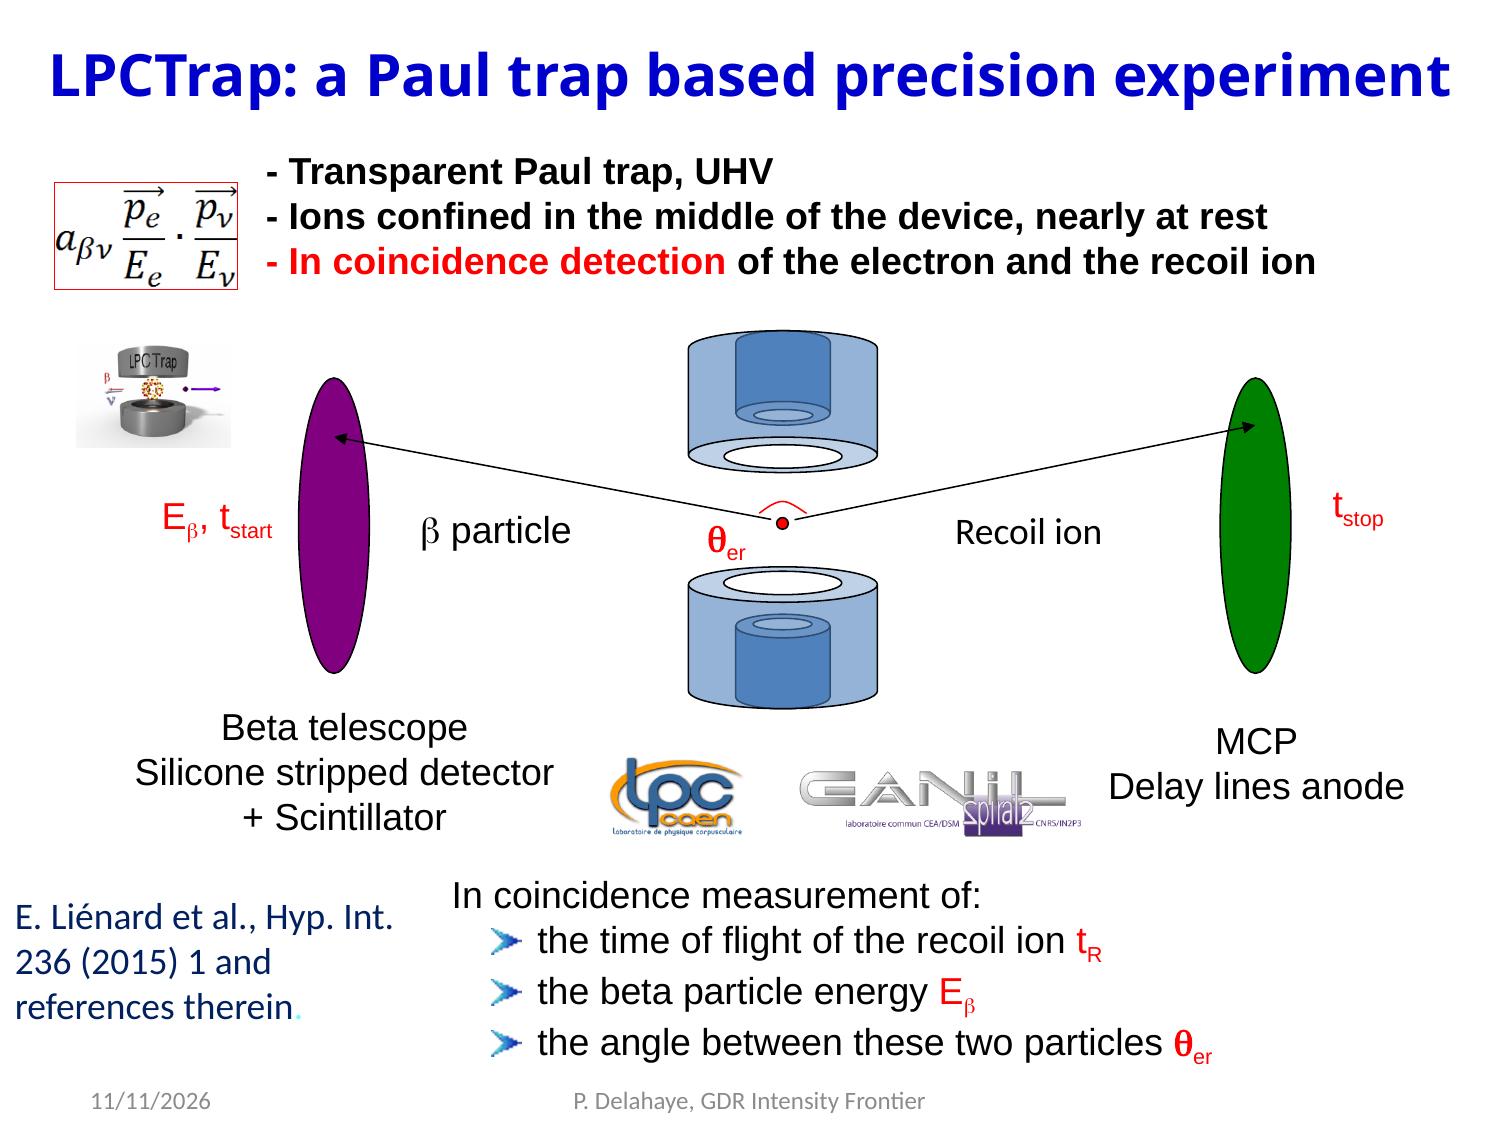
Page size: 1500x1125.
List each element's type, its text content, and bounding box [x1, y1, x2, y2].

picture [491, 979, 522, 1006]
picture [491, 928, 522, 955]
text_box MCP Delay lines anode [1093, 709, 1420, 815]
text_box [112, 117, 1463, 220]
picture [76, 343, 231, 448]
footer P. Delahaye, GDR Intensity Frontier [512, 1069, 988, 1125]
picture [796, 768, 1087, 839]
text_box [1222, 377, 1289, 470]
picture [54, 182, 238, 290]
text_box In coincidence measurement of: the time of flight of the recoil ion tR the beta particle energy Eb the angle between these two particles qer [436, 863, 1228, 1077]
text_box Beta telescope Silicone stripped detector + Scintillator [119, 695, 570, 846]
picture [491, 1030, 522, 1057]
text_box [1222, 575, 1289, 674]
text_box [142, 472, 1403, 568]
text_box E. Liénard et al., Hyp. Int. 236 (2015) 1 and references therein. [0, 883, 431, 1035]
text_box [688, 330, 878, 470]
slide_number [75, 1069, 425, 1125]
text_box [300, 575, 368, 674]
text_box - Transparent Paul trap, UHV - Ions confined in the middle of the device, nearly at rest - In coincidence detection of the electron and the recoil ion [251, 220, 1332, 290]
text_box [688, 575, 878, 709]
text_box [301, 377, 367, 470]
text_box [1036, 421, 1256, 470]
text_box LPCTrap: a Paul trap based precision experiment [33, 30, 1467, 117]
text_box [333, 433, 511, 470]
picture [608, 756, 747, 836]
